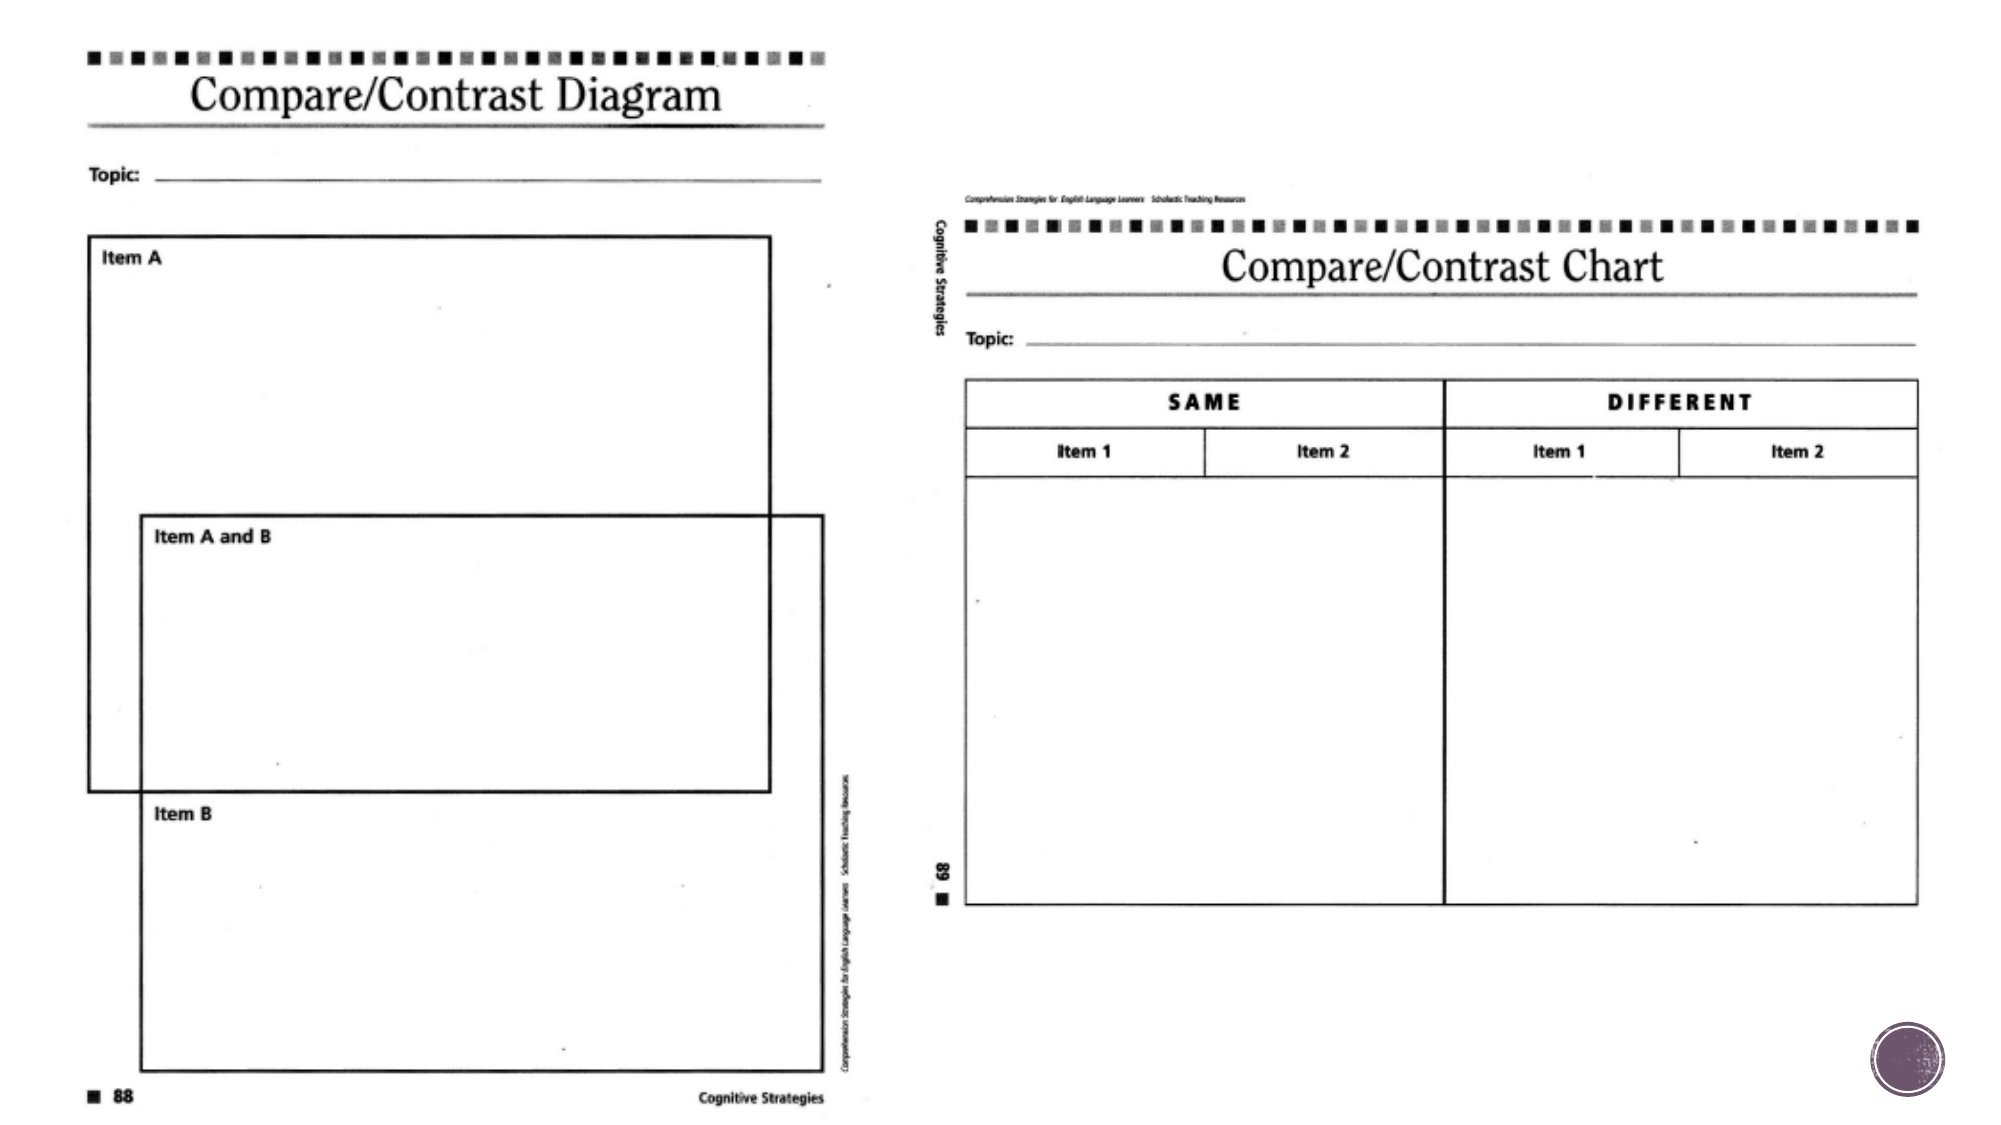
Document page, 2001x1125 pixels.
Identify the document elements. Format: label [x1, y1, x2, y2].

picture [44, 3, 904, 1123]
picture [908, 155, 1959, 956]
